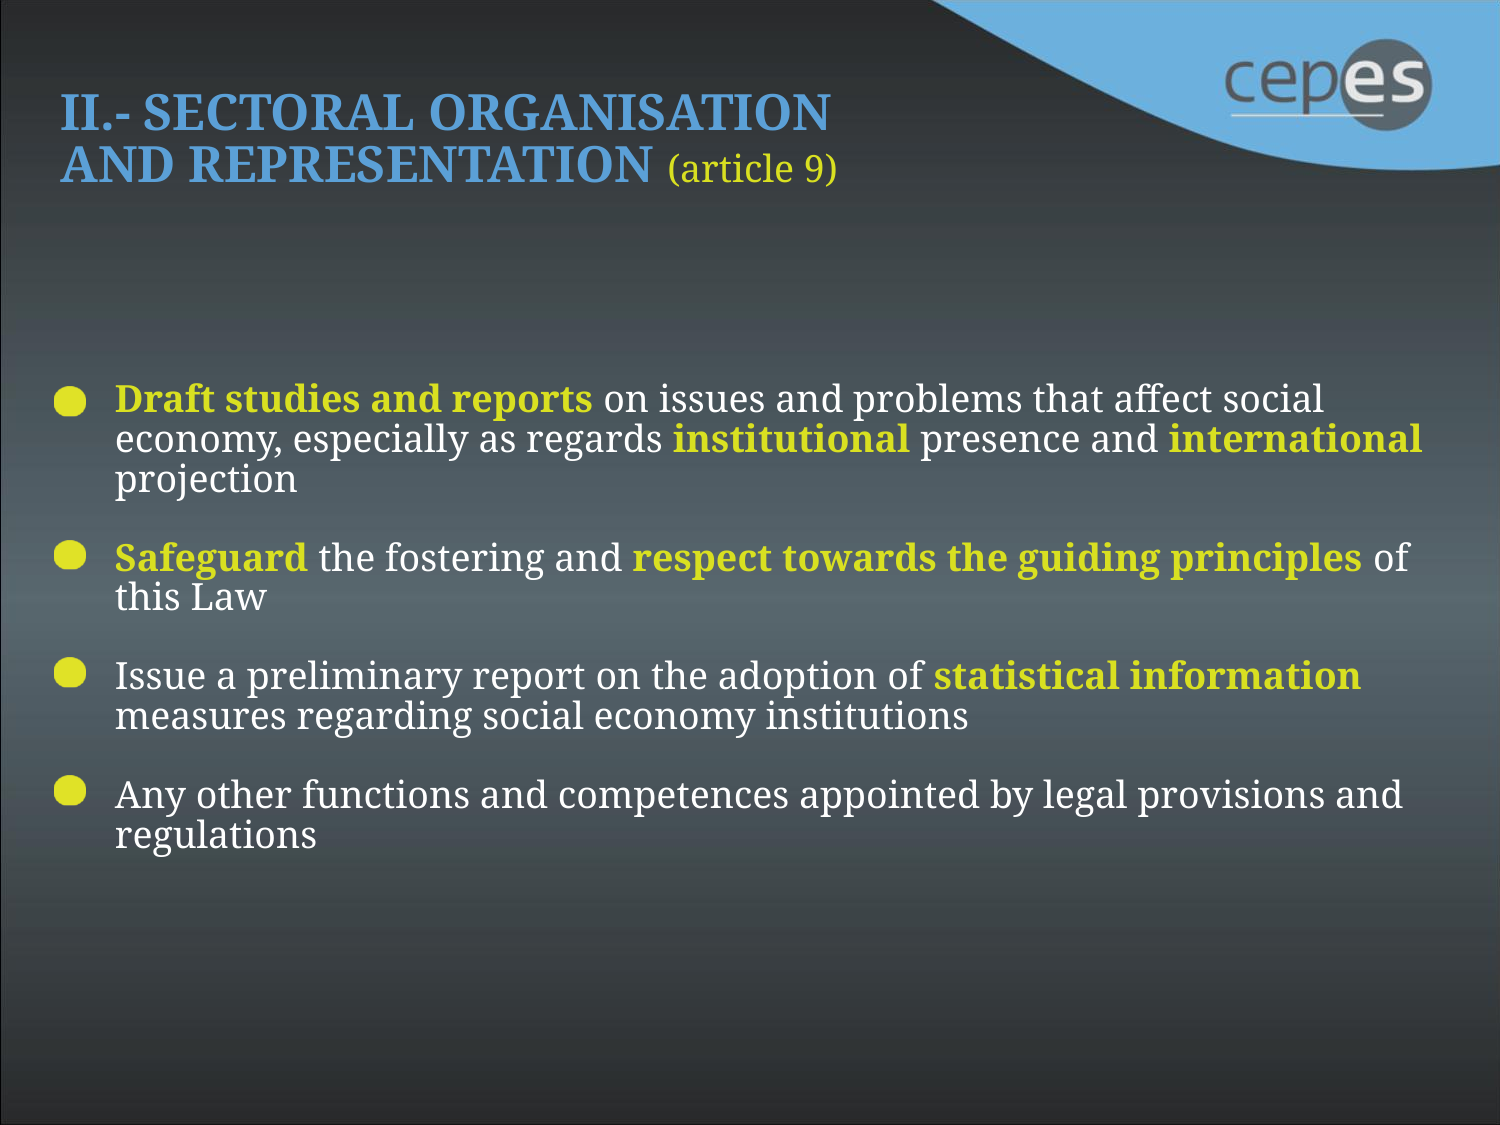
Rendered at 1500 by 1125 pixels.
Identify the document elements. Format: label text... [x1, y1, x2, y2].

picture [0, 0, 1500, 1125]
text_box Draft studies and reports on issues and problems that affect social economy, especially as regards institutional presence and international projection Safeguard the fostering and respect towards the guiding principles of this Law Issue a preliminary report on the adoption of statistical information measures regarding social economy institutions Any other functions and competences appointed by legal provisions and regulations [100, 373, 1471, 863]
text_box II.- SECTORAL ORGANISATION AND REPRESENTATION (article 9) [45, 81, 1156, 201]
